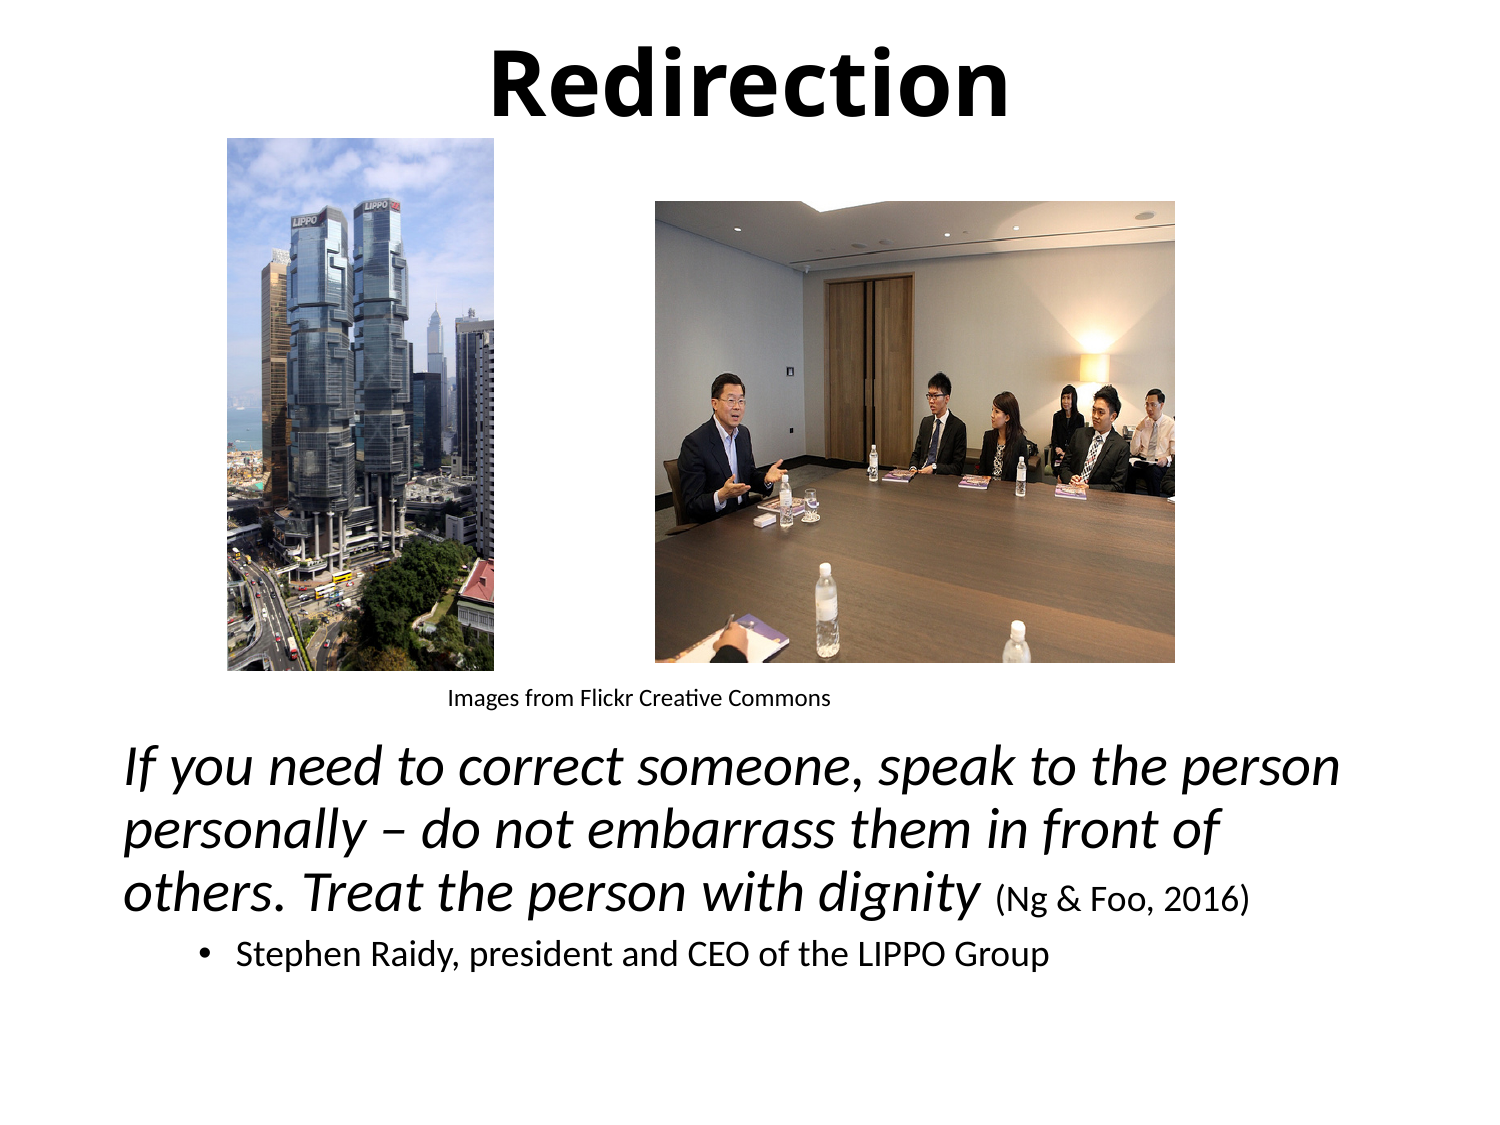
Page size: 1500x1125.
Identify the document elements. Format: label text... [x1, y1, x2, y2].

text_box Images from Flickr Creative Commons [432, 674, 847, 719]
picture [227, 138, 494, 671]
picture [655, 201, 1175, 663]
list If you need to correct someone, speak to the person personally – do not embarrass them in front of others. Treat the person with dignity (Ng & Foo, 2016) Stephen Raidy, president and CEO of the LIPPO Group [108, 727, 1403, 1125]
title Redirection [103, 0, 1397, 196]
